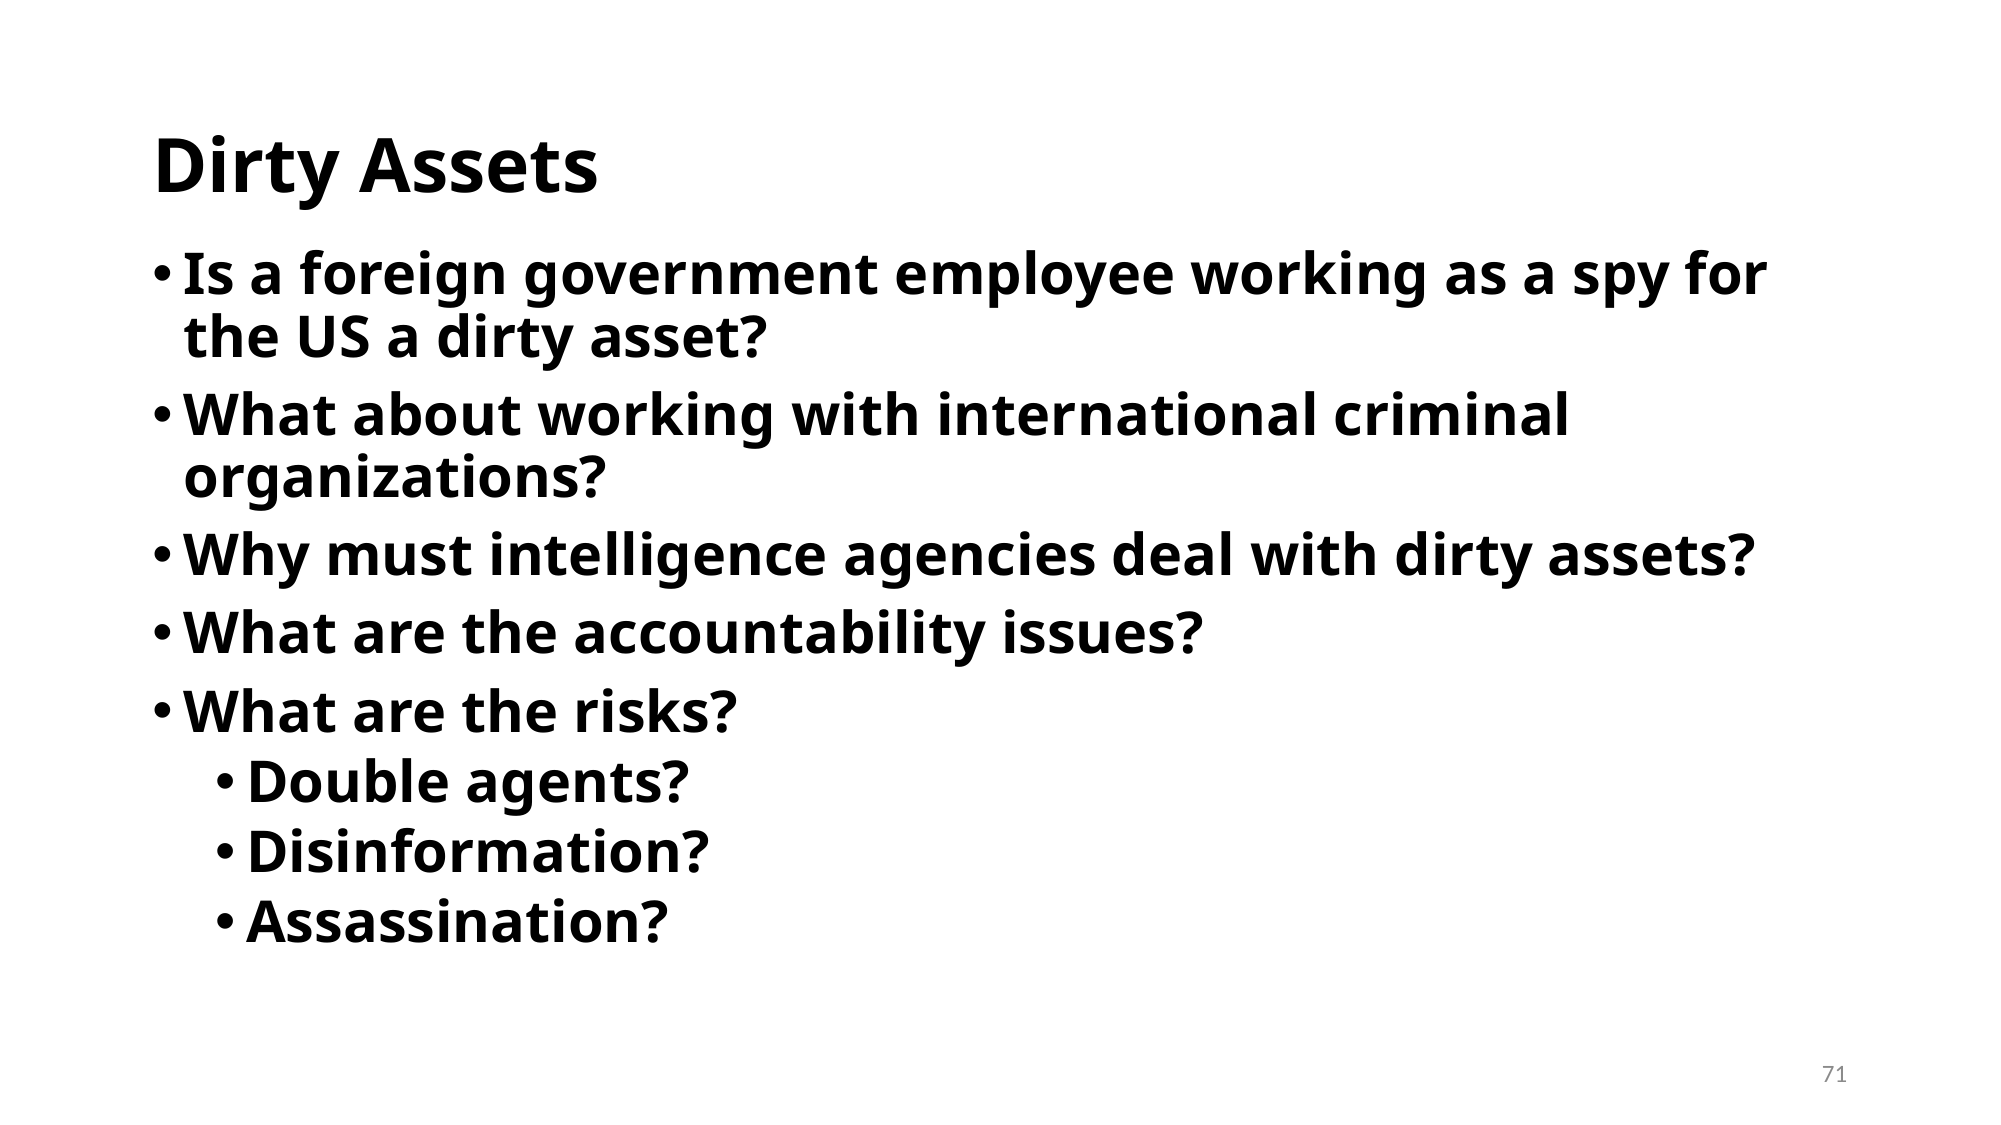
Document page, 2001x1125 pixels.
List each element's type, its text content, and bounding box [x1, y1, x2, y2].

title Dirty Assets [137, 59, 1863, 278]
slide_number 71 [1412, 1042, 1863, 1103]
list Is a foreign government employee working as a spy for the US a dirty asset? What about working with international criminal organizations? Why must intelligence agencies deal with dirty assets? What are the accountability issues? What are the risks? Double agents? Disinformation? Assassination? [137, 237, 1800, 1014]
